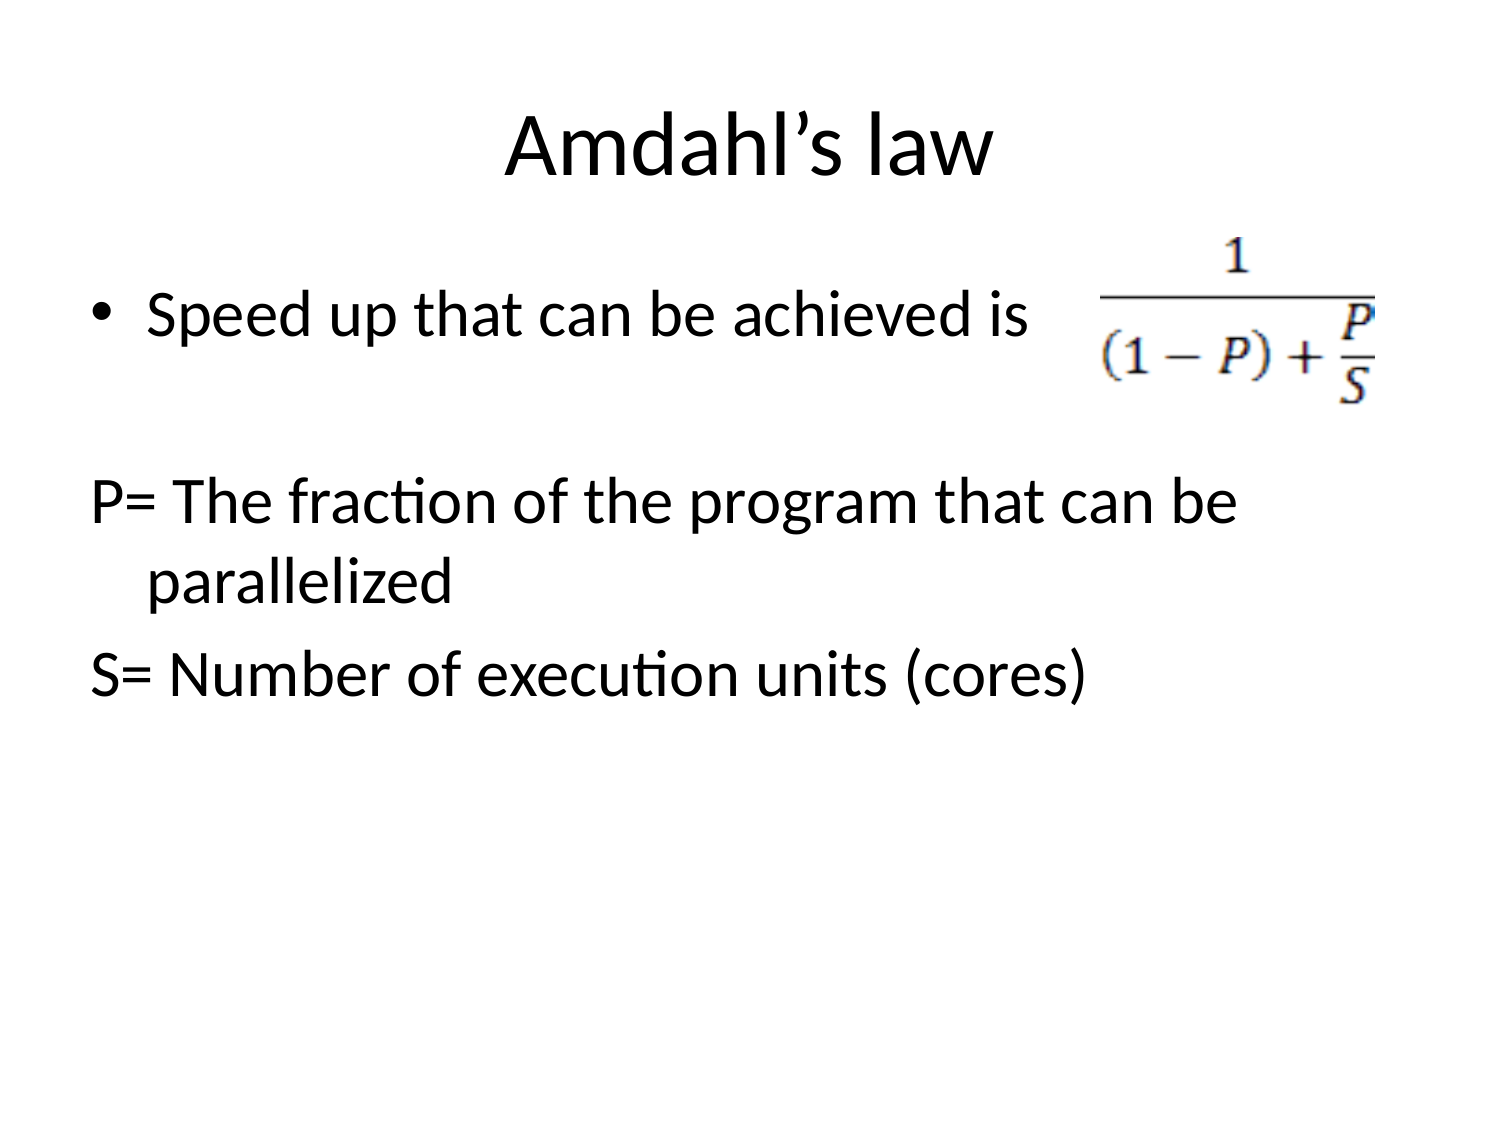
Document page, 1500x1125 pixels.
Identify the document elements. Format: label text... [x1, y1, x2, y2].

title Amdahl’s law [75, 45, 1425, 233]
list Speed up that can be achieved is P= The fraction of the program that can be parallelized S= Number of execution units (cores) [75, 262, 1425, 1005]
picture [1099, 237, 1376, 424]
